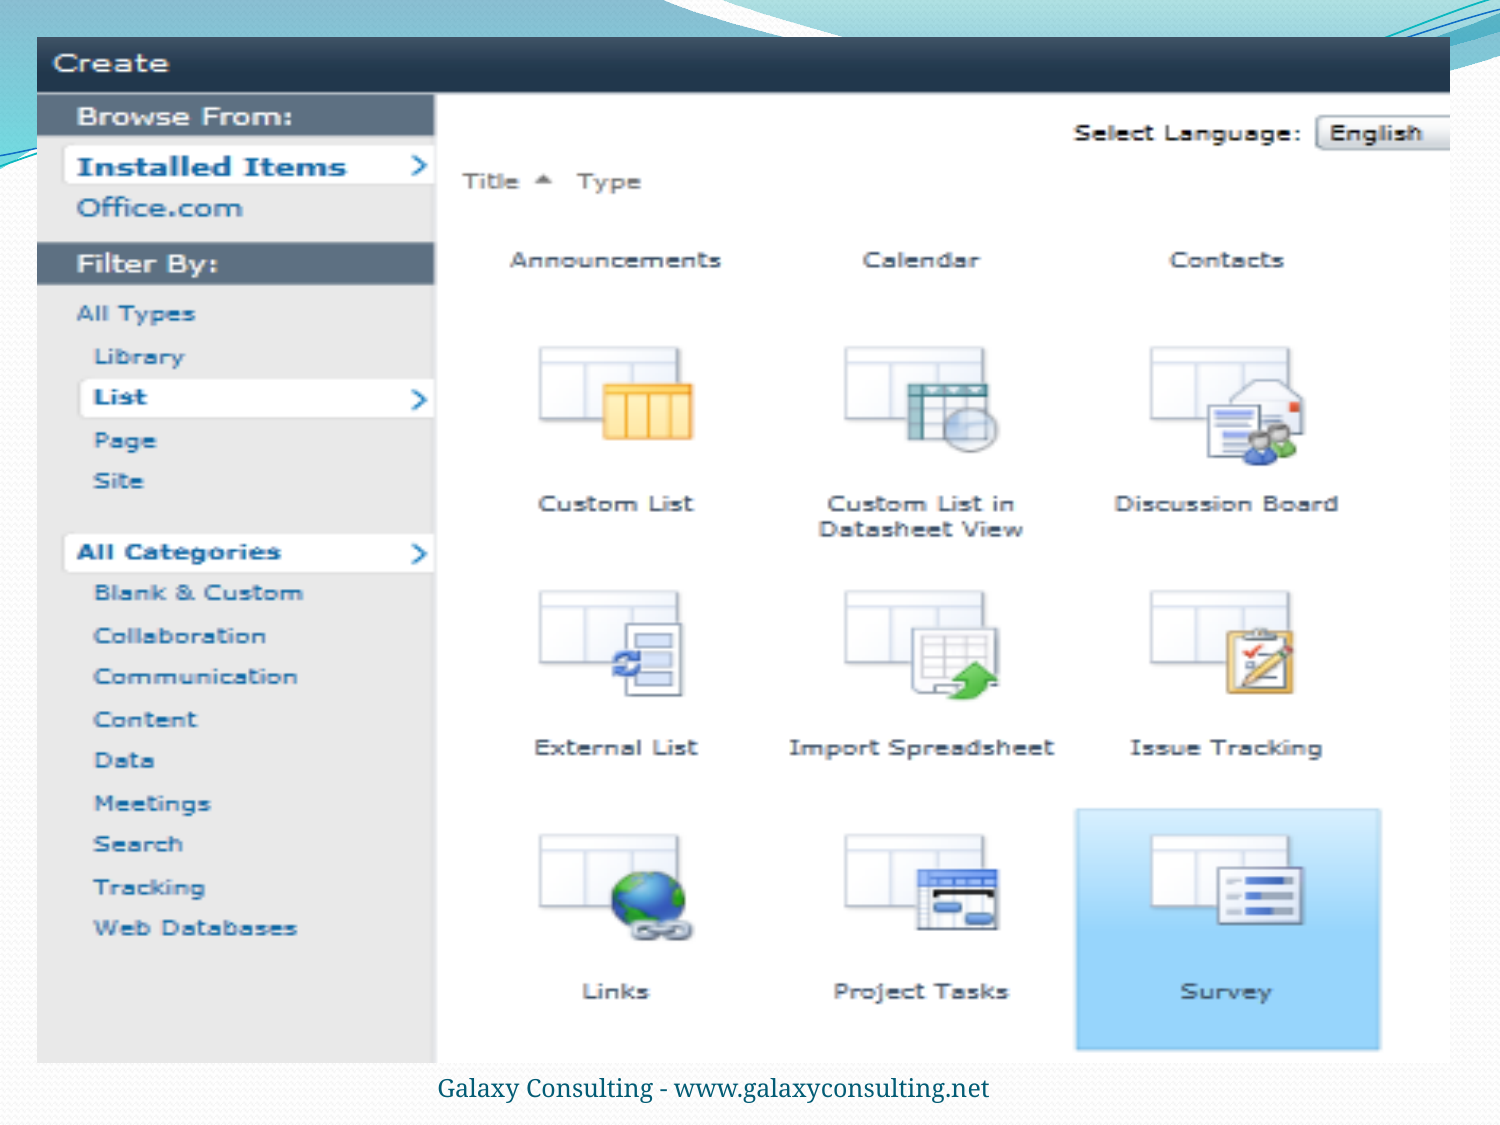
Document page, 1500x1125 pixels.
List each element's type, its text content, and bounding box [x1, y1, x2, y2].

picture [37, 37, 1451, 1063]
footer Galaxy Consulting - www.galaxyconsulting.net [437, 1076, 1338, 1103]
